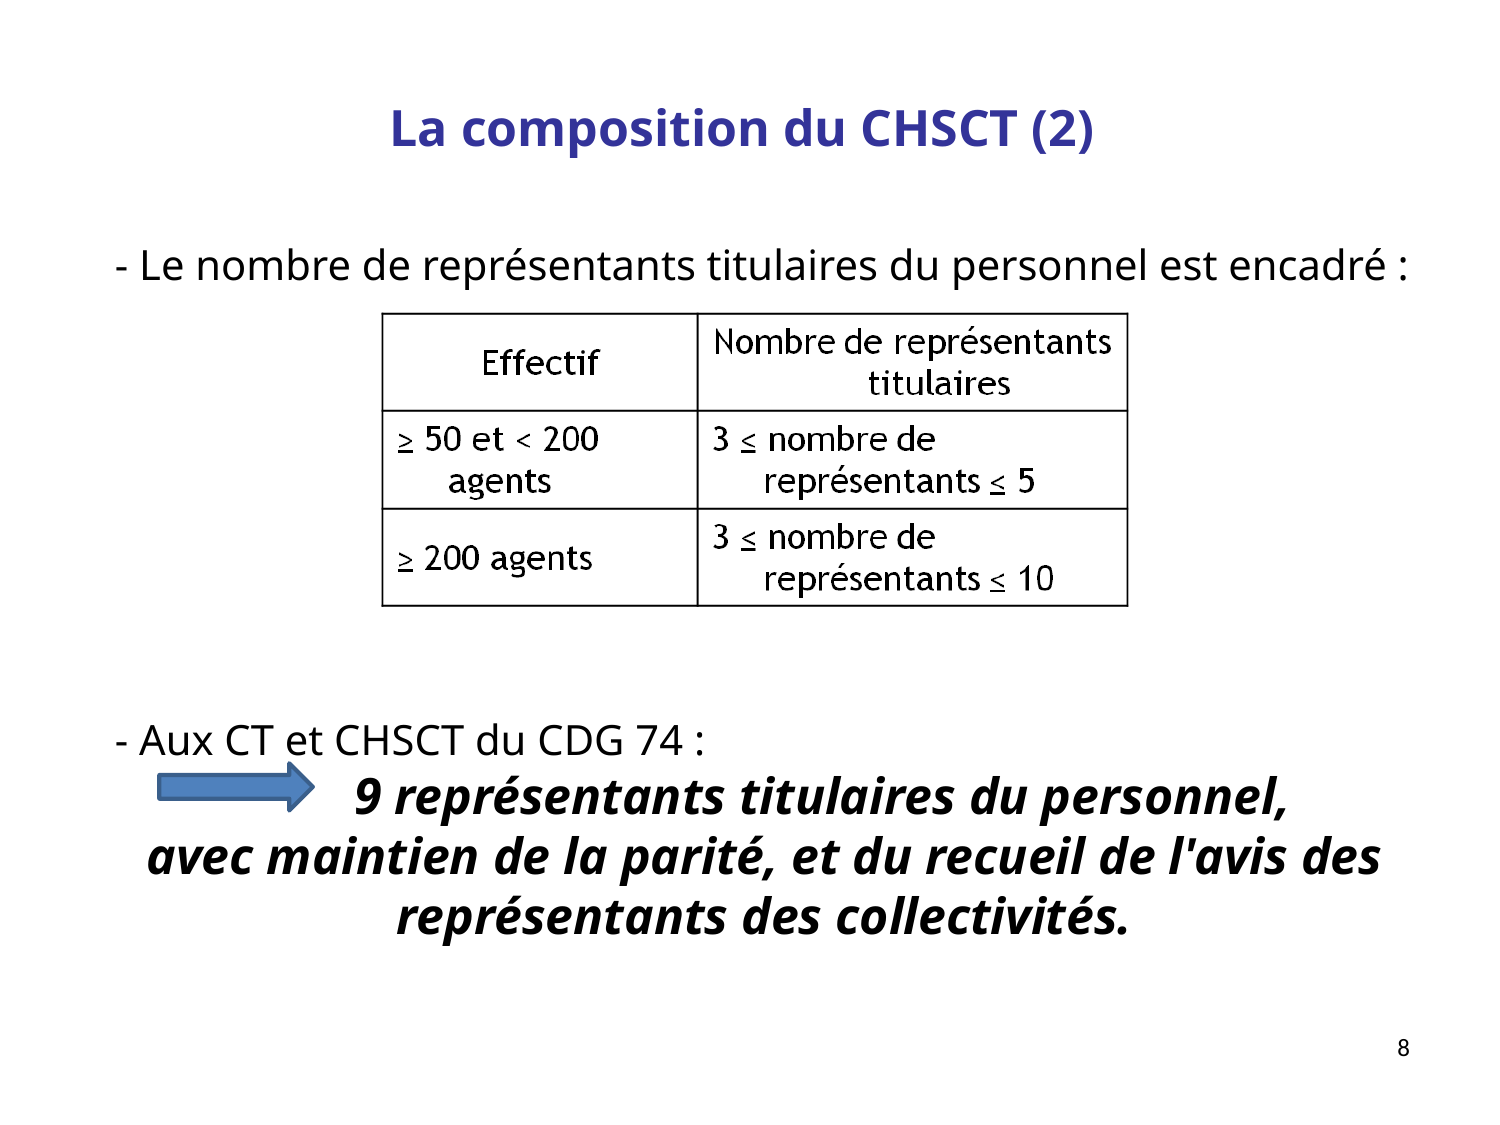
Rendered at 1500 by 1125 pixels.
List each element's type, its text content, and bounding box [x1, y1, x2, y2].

text_box - Le nombre de représentants titulaires du personnel est encadré : - Aux CT et CHSCT du CDG 74 : 9 représentants titulaires du personnel, avec maintien de la parité, et du recueil de l'avis des représentants des collectivités. [100, 231, 1429, 1040]
text_box La composition du CHSCT (2) [67, 29, 1418, 184]
text_box 8 [1074, 1040, 1425, 1103]
picture [371, 302, 1142, 617]
text_box [159, 763, 313, 811]
